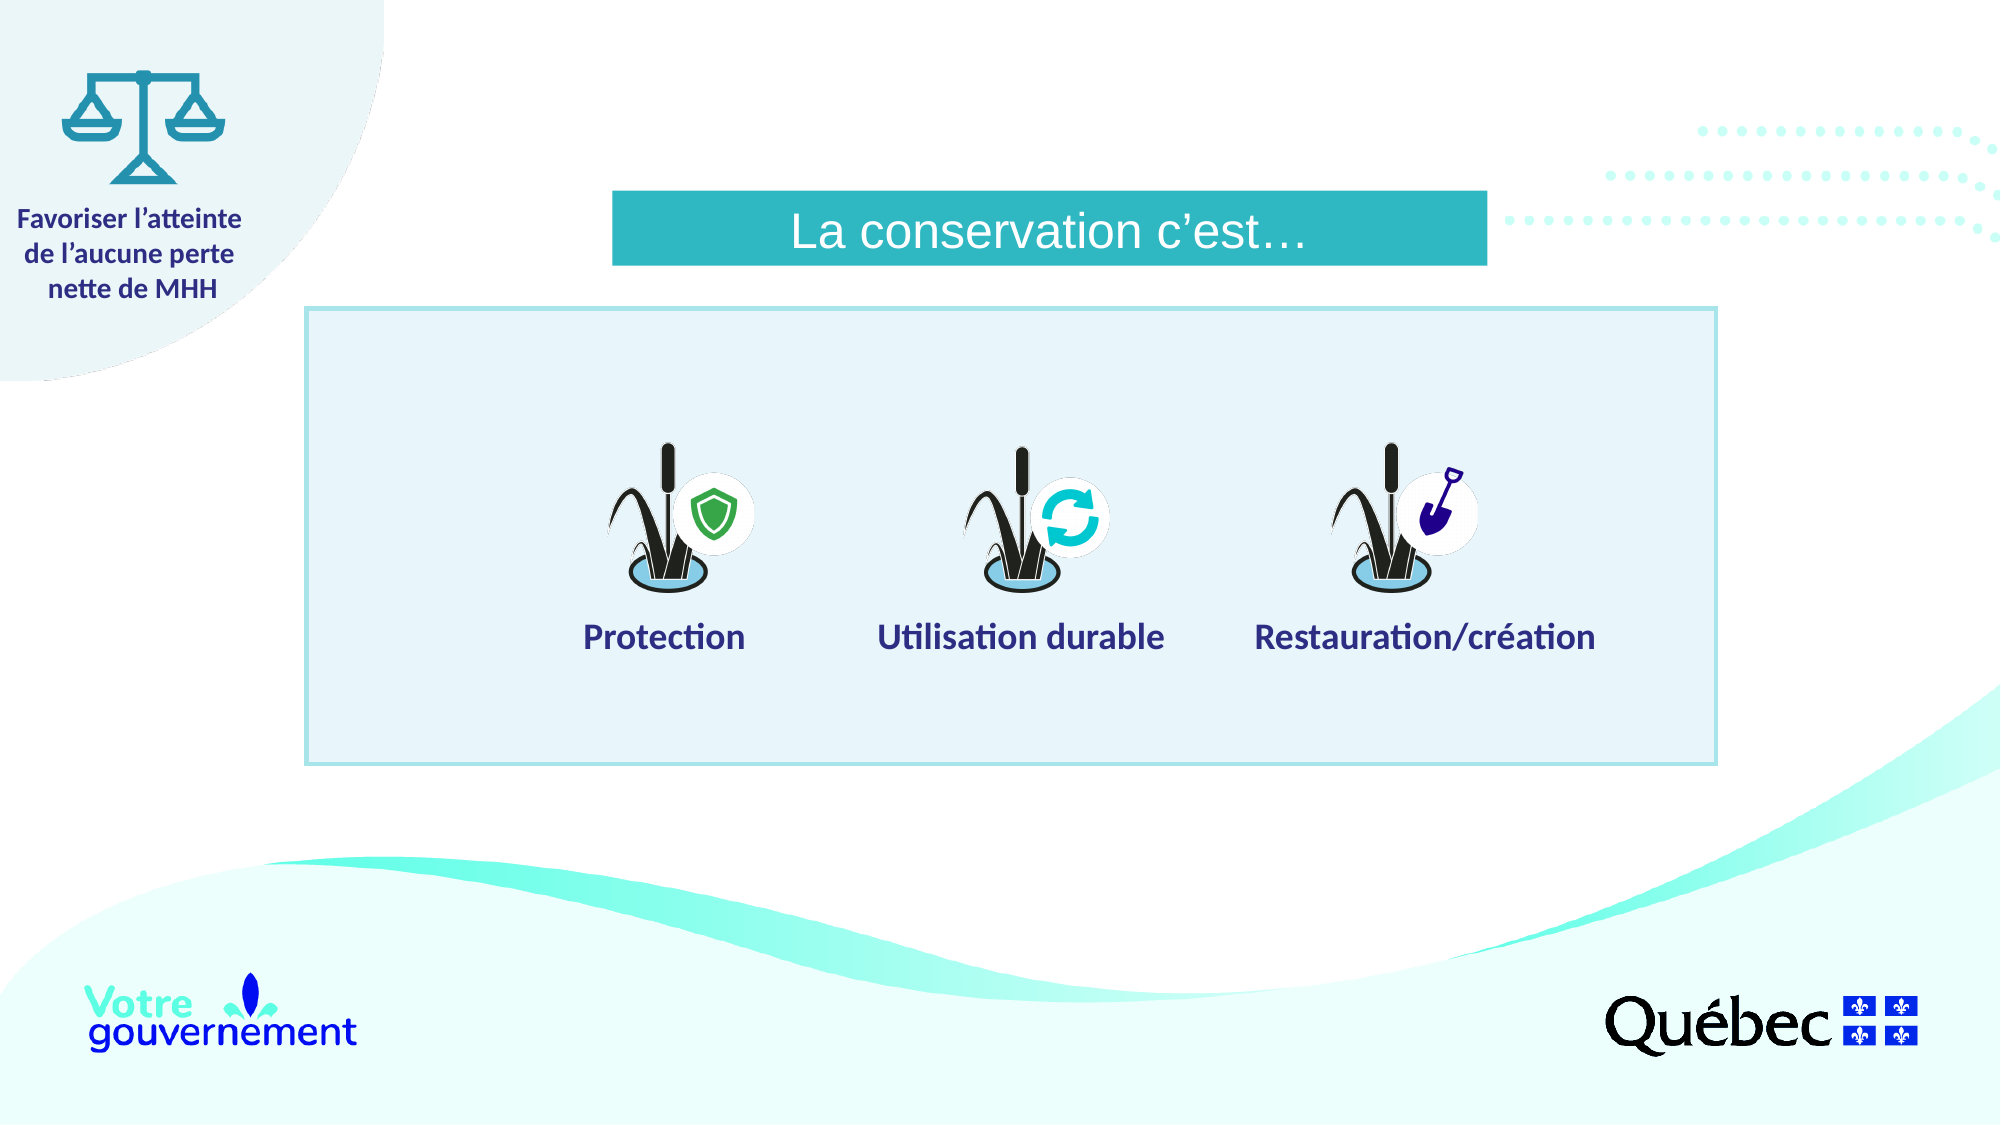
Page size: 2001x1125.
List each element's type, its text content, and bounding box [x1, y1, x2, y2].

text_box Utilisation durable [827, 604, 1216, 665]
text_box [305, 308, 1717, 765]
text_box Protection [525, 604, 804, 665]
picture [0, 0, 2001, 1125]
text_box Restauration/création [1231, 604, 1620, 665]
text_box La conservation c’est… [612, 190, 1488, 266]
